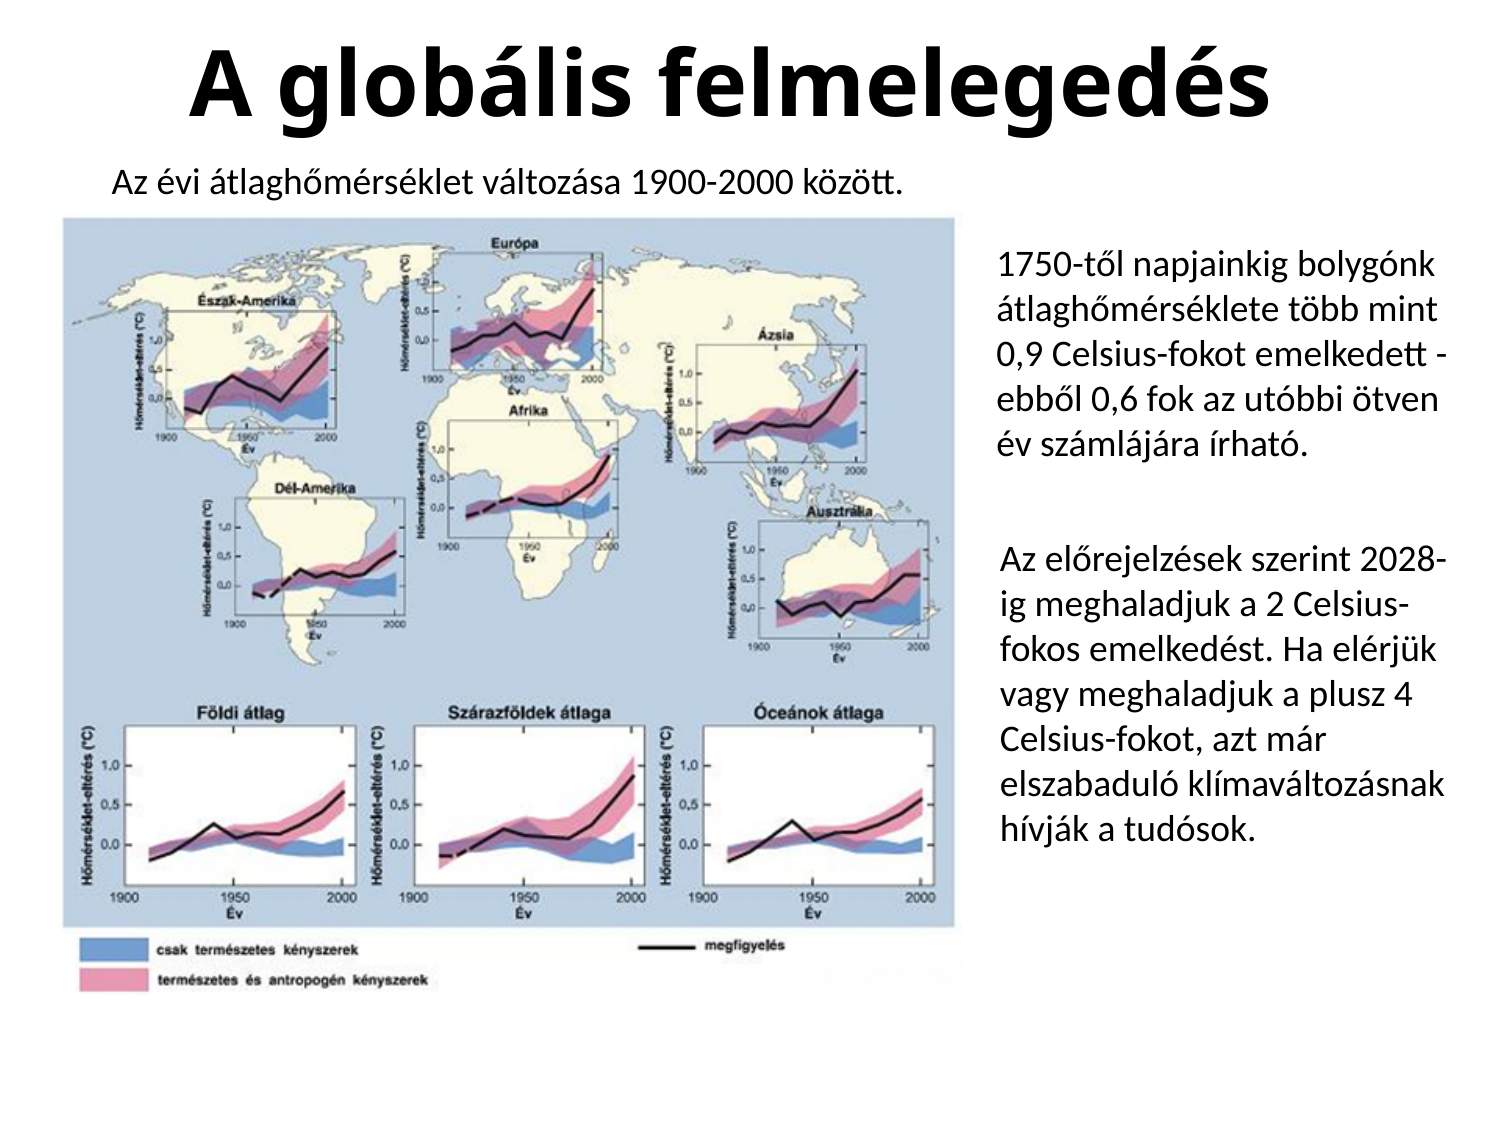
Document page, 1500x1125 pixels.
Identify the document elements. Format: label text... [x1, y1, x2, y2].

picture [53, 210, 964, 1004]
text_box A globális felmelegedés [147, 2, 1315, 157]
text_box Az évi átlaghőmérséklet változása 1900-2000 között. [85, 149, 931, 209]
text_box 1750-től napjainkig bolygónk átlaghőmérséklete több mint 0,9 Celsius-fokot emelkedett - ebből 0,6 fok az utóbbi ötven év számlájára írható. [981, 231, 1472, 472]
text_box Az előrejelzések szerint 2028-ig meghaladjuk a 2 Celsius-fokos emelkedést. Ha elérjük vagy meghaladjuk a plusz 4 Celsius-fokot, azt már elszabaduló klímaváltozásnak hívják a tudósok. [985, 527, 1468, 857]
